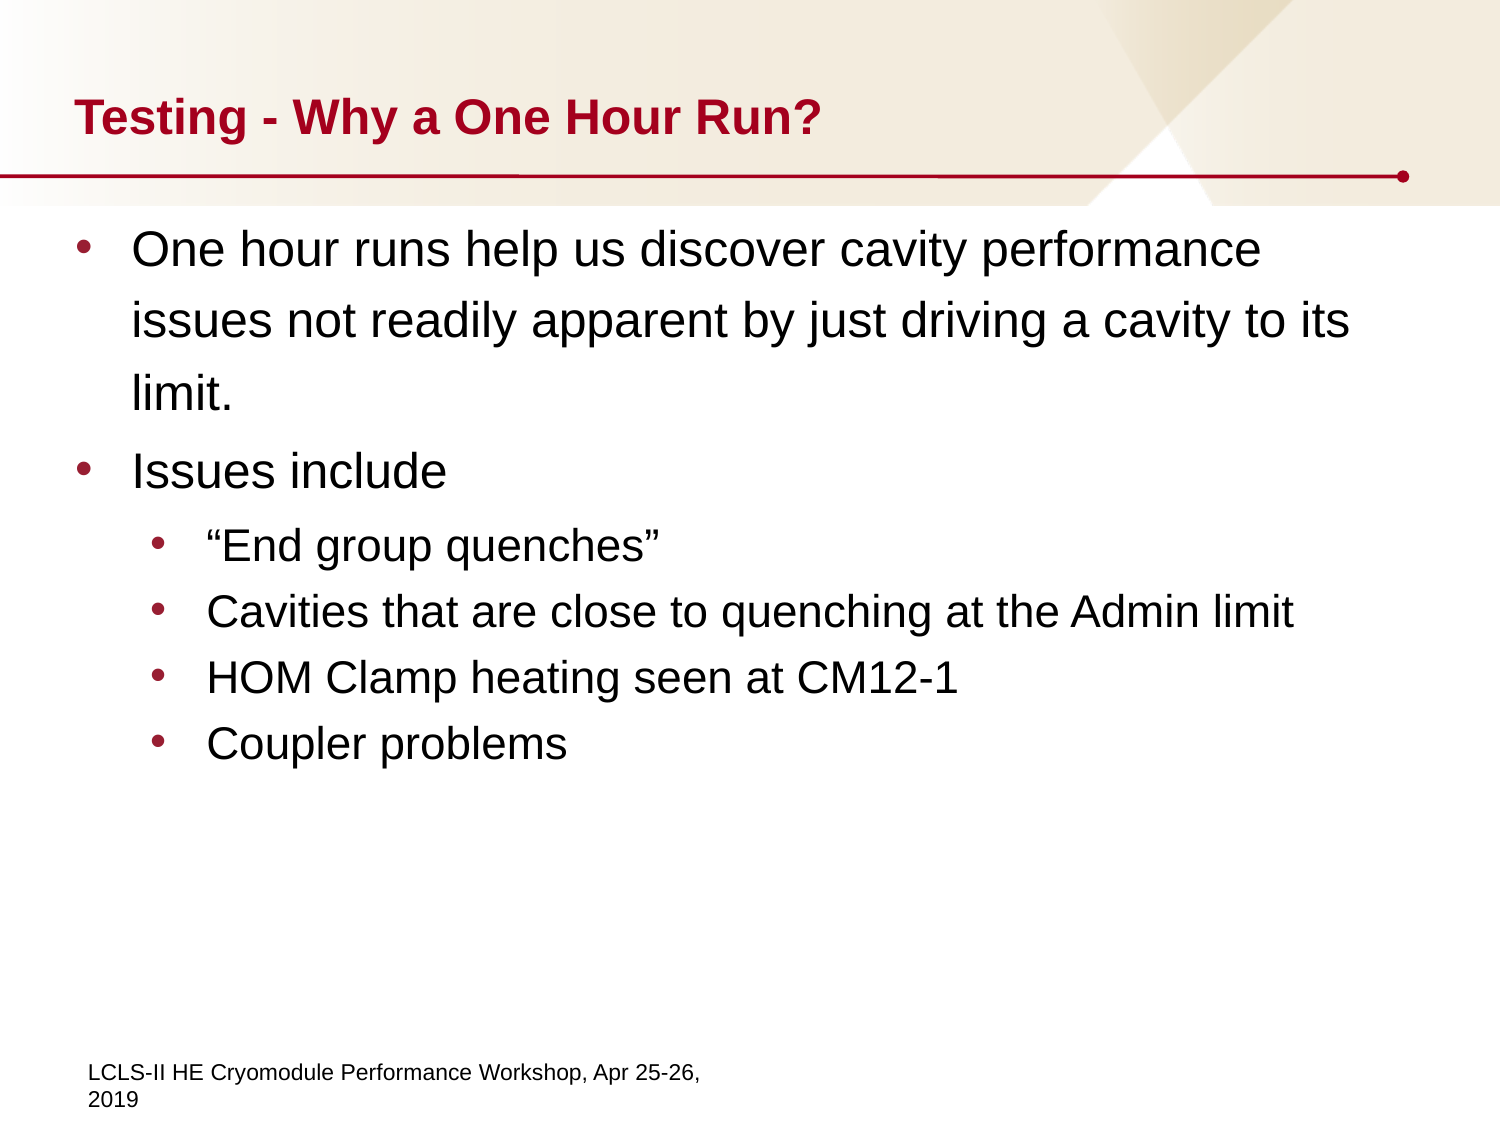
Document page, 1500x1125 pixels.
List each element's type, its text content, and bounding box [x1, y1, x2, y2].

picture [0, 0, 1500, 206]
title Testing - Why a One Hour Run? [74, 21, 1404, 145]
footer LCLS-II HE Cryomodule Performance Workshop, Apr 25-26, 2019 [73, 1050, 773, 1102]
list One hour runs help us discover cavity performance issues not readily apparent by just driving a cavity to its limit. Issues include “End group quenches” Cavities that are close to quenching at the Admin limit HOM Clamp heating seen at CM12-1 Coupler problems [75, 203, 1406, 1035]
